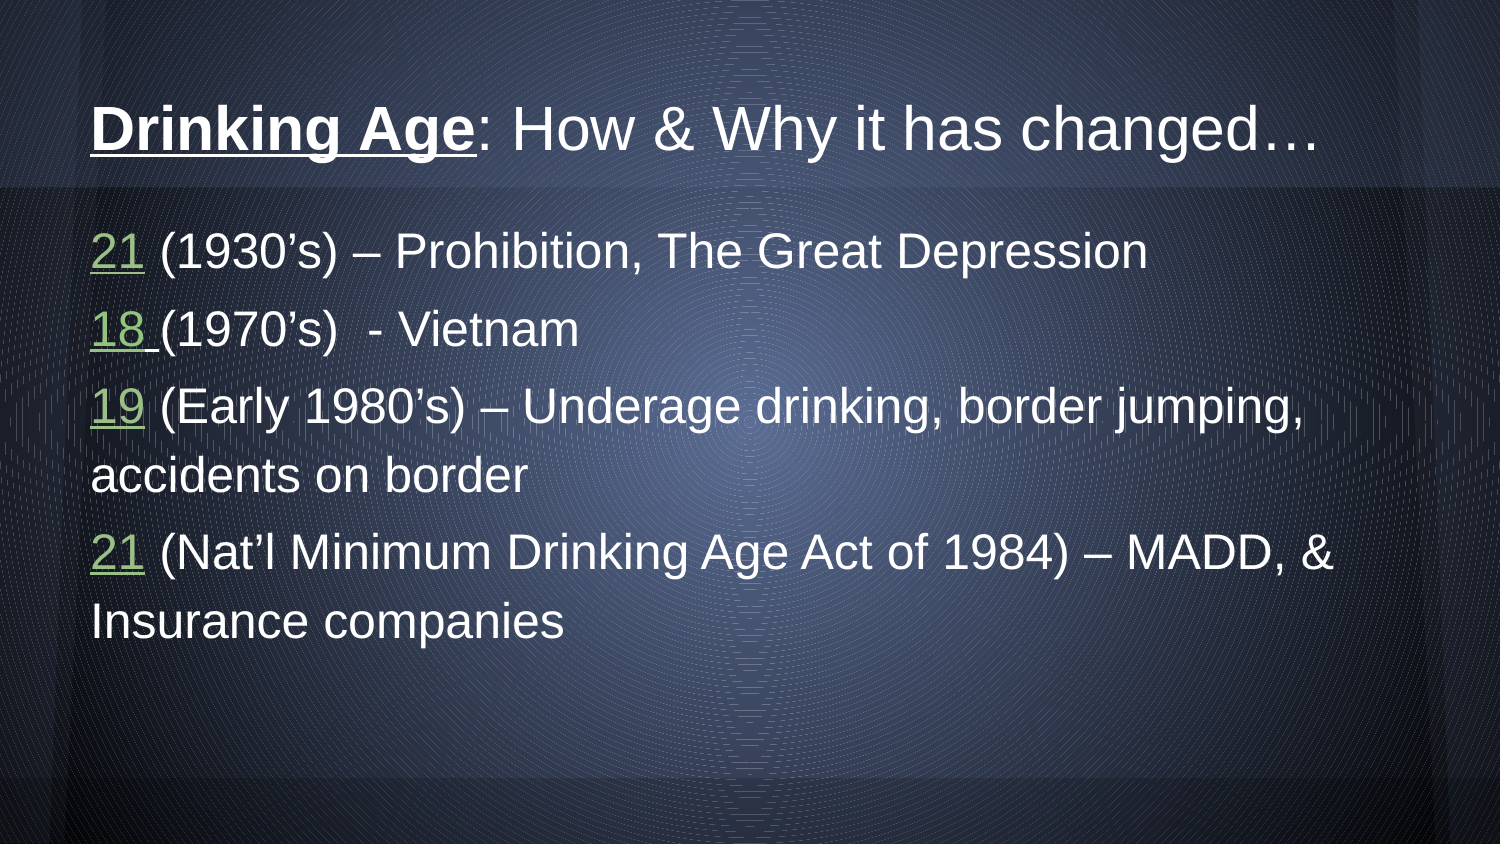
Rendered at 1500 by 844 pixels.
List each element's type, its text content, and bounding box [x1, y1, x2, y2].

title Drinking Age: How & Why it has changed… [75, 37, 1425, 178]
list 21 (1930’s) – Prohibition, The Great Depression 18 (1970’s) - Vietnam 19 (Early 1980’s) – Underage drinking, border jumping, accidents on border 21 (Nat’l Minimum Drinking Age Act of 1984) – MADD, & Insurance companies [75, 194, 1425, 806]
